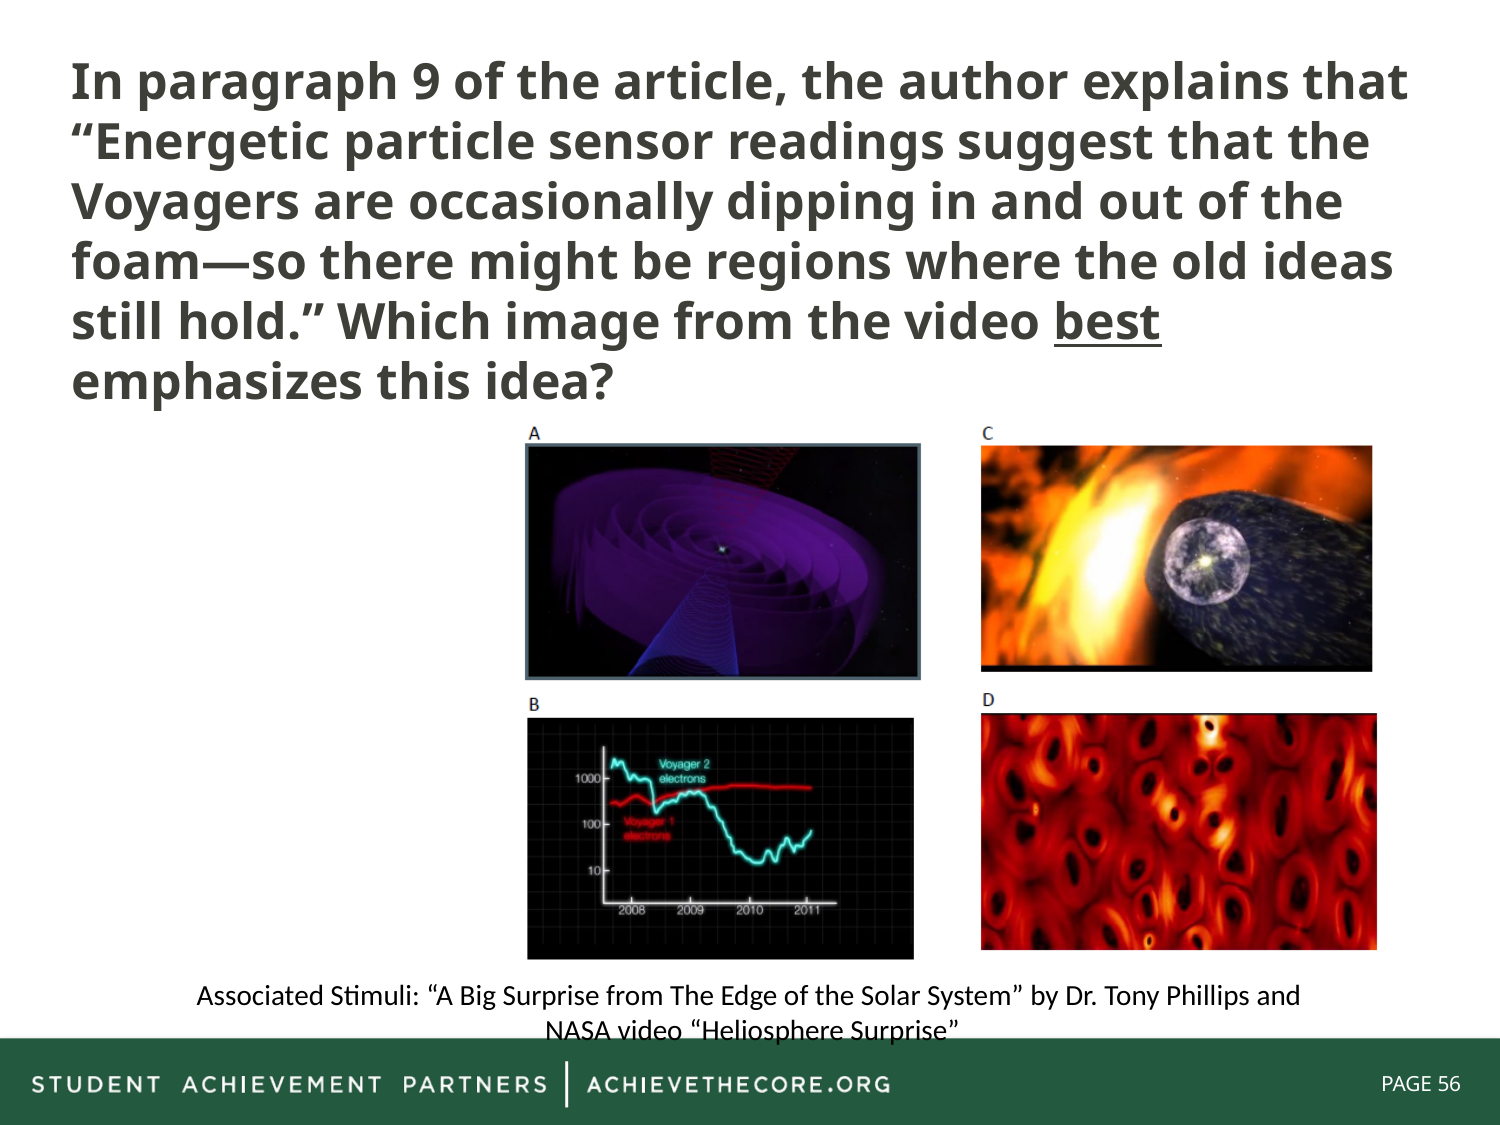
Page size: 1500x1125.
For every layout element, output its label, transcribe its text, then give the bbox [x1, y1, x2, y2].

text_box Associated Stimuli: “A Big Surprise from The Edge of the Solar System” by Dr. Tony Phillips and NASA video “Heliosphere Surprise” [56, 968, 1449, 1054]
list In paragraph 9 of the article, the author explains that “Energetic particle sensor readings suggest that the Voyagers are occasionally dipping in and out of the foam—so there might be regions where the old ideas still hold.” Which image from the video best emphasizes this idea? [56, 42, 1449, 968]
picture [498, 414, 1404, 969]
